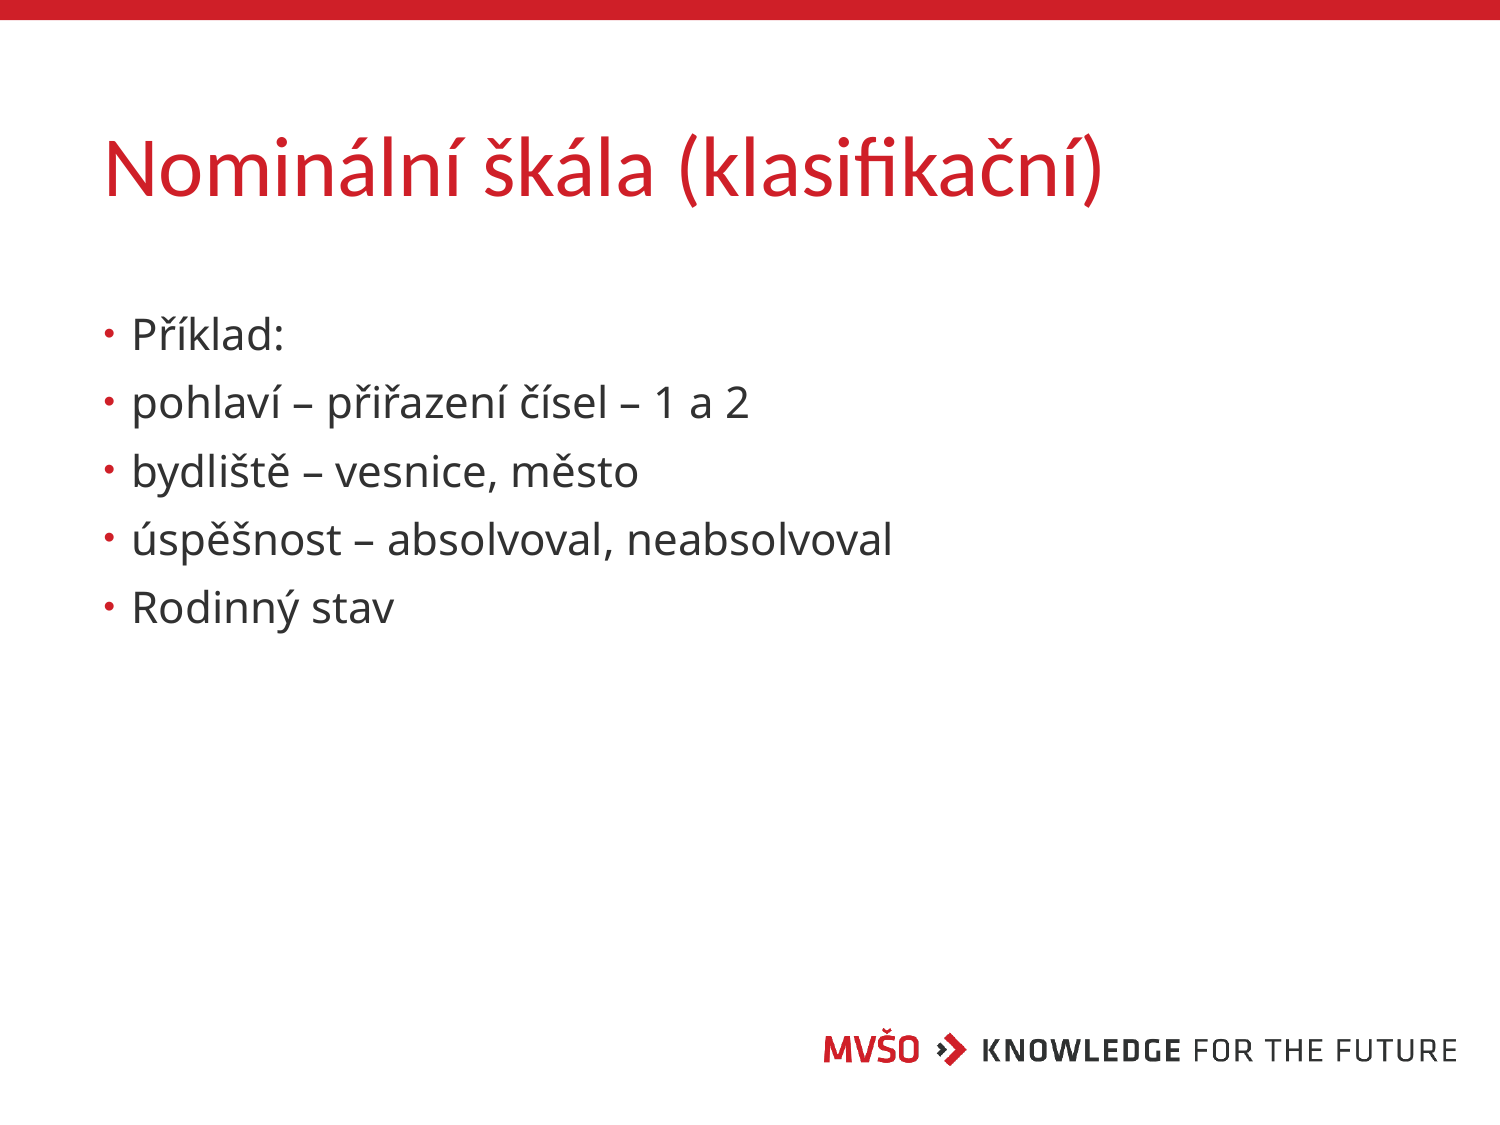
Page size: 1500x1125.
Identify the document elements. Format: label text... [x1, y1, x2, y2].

title Nominální škála (klasifikační) [88, 59, 1412, 278]
list Příklad: pohlaví – přiřazení čísel – 1 a 2 bydliště – vesnice, město úspěšnost – absolvoval, neabsolvoval Rodinný stav [88, 299, 1412, 969]
picture [824, 1028, 1456, 1066]
